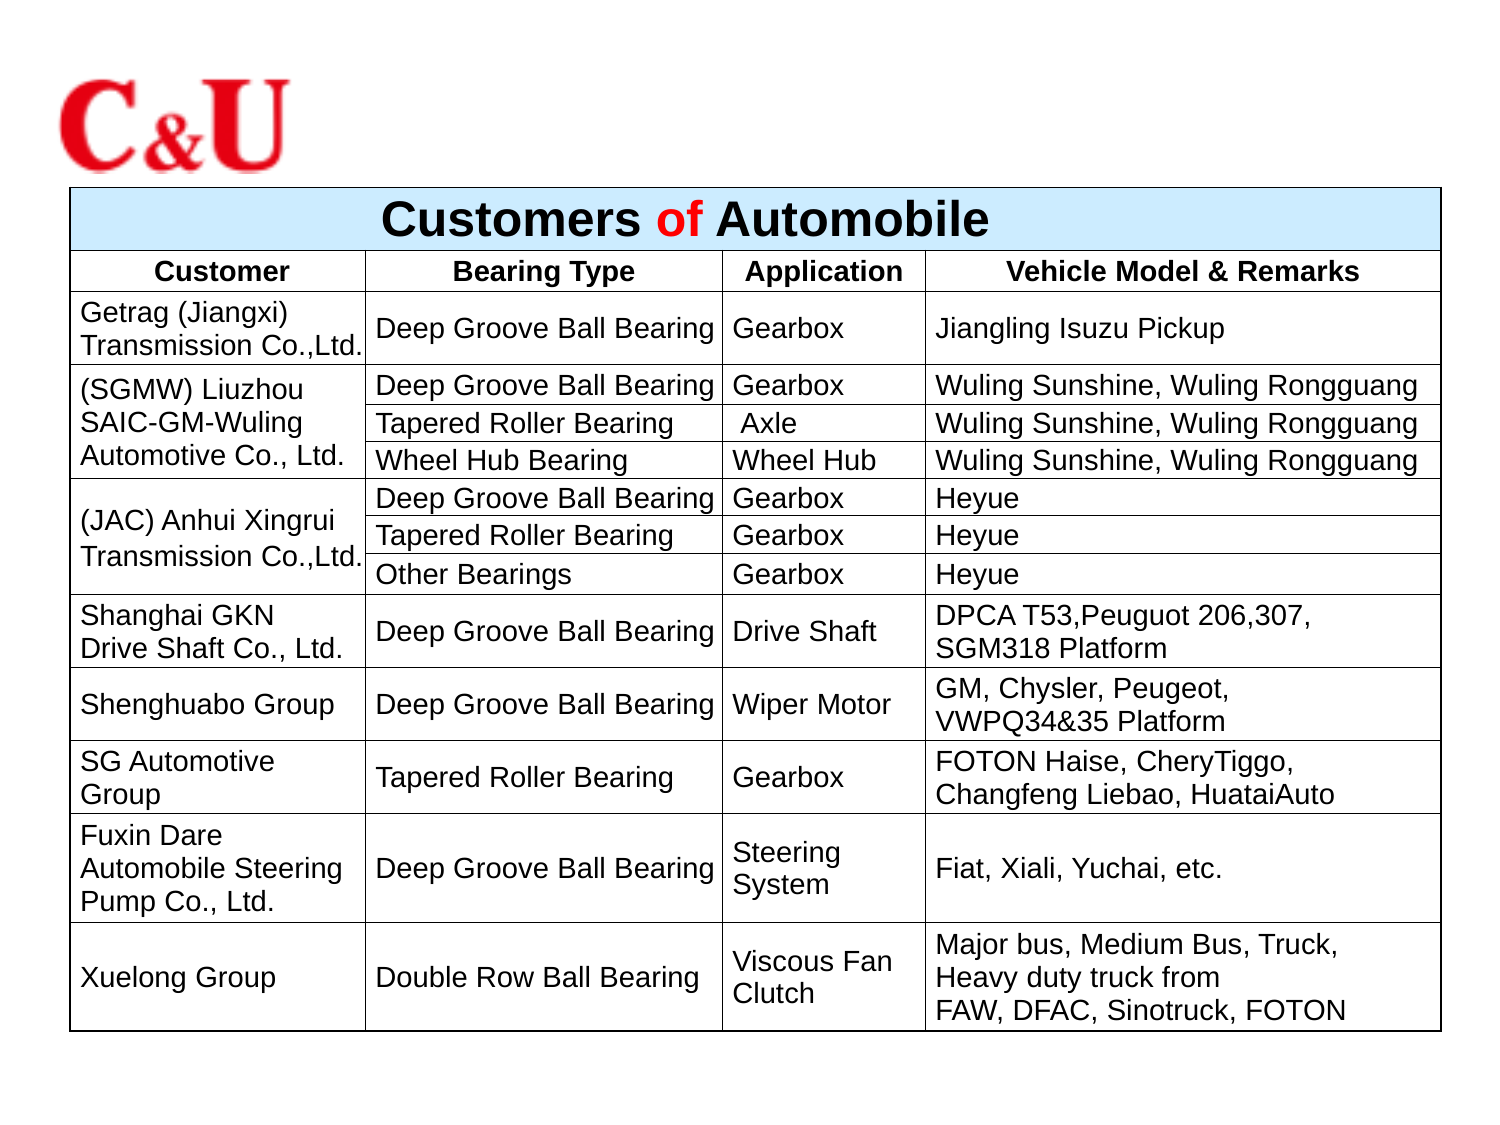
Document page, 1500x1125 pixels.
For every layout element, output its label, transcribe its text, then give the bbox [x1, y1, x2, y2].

table_cell Other Bearings [366, 554, 722, 594]
table_cell Deep Groove Ball Bearing [366, 814, 722, 922]
table_cell Customer [71, 251, 365, 291]
table_cell GM, Chysler, Peugeot, VWPQ34&35 Platform [926, 668, 1440, 740]
table_cell Deep Groove Ball Bearing [366, 595, 722, 667]
table_cell Wuling Sunshine, Wuling Rongguang [926, 365, 1440, 404]
table_cell Vehicle Model & Remarks [926, 251, 1440, 291]
table_cell Tapered Roller Bearing [366, 741, 722, 813]
table_cell Gearbox [723, 365, 925, 404]
table_cell Gearbox [723, 741, 925, 813]
table_cell Fiat, Xiali, Yuchai, etc. [926, 814, 1440, 922]
table_cell Fuxin Dare Automobile Steering Pump Co., Ltd. [71, 814, 365, 922]
table_cell Heyue [926, 554, 1440, 594]
table_cell Viscous Fan Clutch [723, 923, 925, 1030]
table_cell FOTON Haise, CheryTiggo, Changfeng Liebao, HuataiAuto [926, 741, 1440, 813]
table_cell Axle [723, 405, 925, 441]
table_cell Wheel Hub [723, 442, 925, 478]
table_cell Heyue [926, 516, 1440, 553]
table_cell Shenghuabo Group [71, 668, 365, 740]
table_cell Wuling Sunshine, Wuling Rongguang [926, 405, 1440, 441]
table_cell Major bus, Medium Bus, Truck, Heavy duty truck from FAW, DFAC, Sinotruck, FOTON [926, 923, 1440, 1030]
table_cell Wuling Sunshine, Wuling Rongguang [926, 442, 1440, 478]
table_cell Xuelong Group [71, 923, 365, 1030]
table_cell Deep Groove Ball Bearing [366, 668, 722, 740]
table_cell Getrag (Jiangxi) Transmission Co.,Ltd. [71, 292, 365, 364]
table_cell Tapered Roller Bearing [366, 516, 722, 553]
table_cell Application [723, 251, 925, 291]
table_cell DPCA T53,Peuguot 206,307, SGM318 Platform [926, 595, 1440, 667]
table_cell SG Automotive Group [71, 741, 365, 813]
table_cell Deep Groove Ball Bearing [366, 365, 722, 404]
table_cell Heyue [926, 479, 1440, 515]
table_header Customers of Automobile [71, 188, 1440, 250]
table_cell Double Row Ball Bearing [366, 923, 722, 1030]
table_cell Gearbox [723, 554, 925, 594]
table_cell Gearbox [723, 479, 925, 515]
table_cell (SGMW) Liuzhou SAIC-GM-Wuling Automotive Co., Ltd. [71, 365, 365, 478]
table_cell Shanghai GKN Drive Shaft Co., Ltd. [71, 595, 365, 667]
table_cell Deep Groove Ball Bearing [366, 292, 722, 364]
picture [56, 77, 295, 174]
table_cell Gearbox [723, 292, 925, 364]
table_cell Wiper Motor [723, 668, 925, 740]
table_cell (JAC) Anhui Xingrui Transmission Co.,Ltd. [71, 479, 365, 594]
table_cell Deep Groove Ball Bearing [366, 479, 722, 515]
table_cell Bearing Type [366, 251, 722, 291]
table_cell Steering System [723, 814, 925, 922]
table_cell Drive Shaft [723, 595, 925, 667]
table_cell Tapered Roller Bearing [366, 405, 722, 441]
table_cell Wheel Hub Bearing [366, 442, 722, 478]
table_cell Jiangling Isuzu Pickup [926, 292, 1440, 364]
table_cell Gearbox [723, 516, 925, 553]
